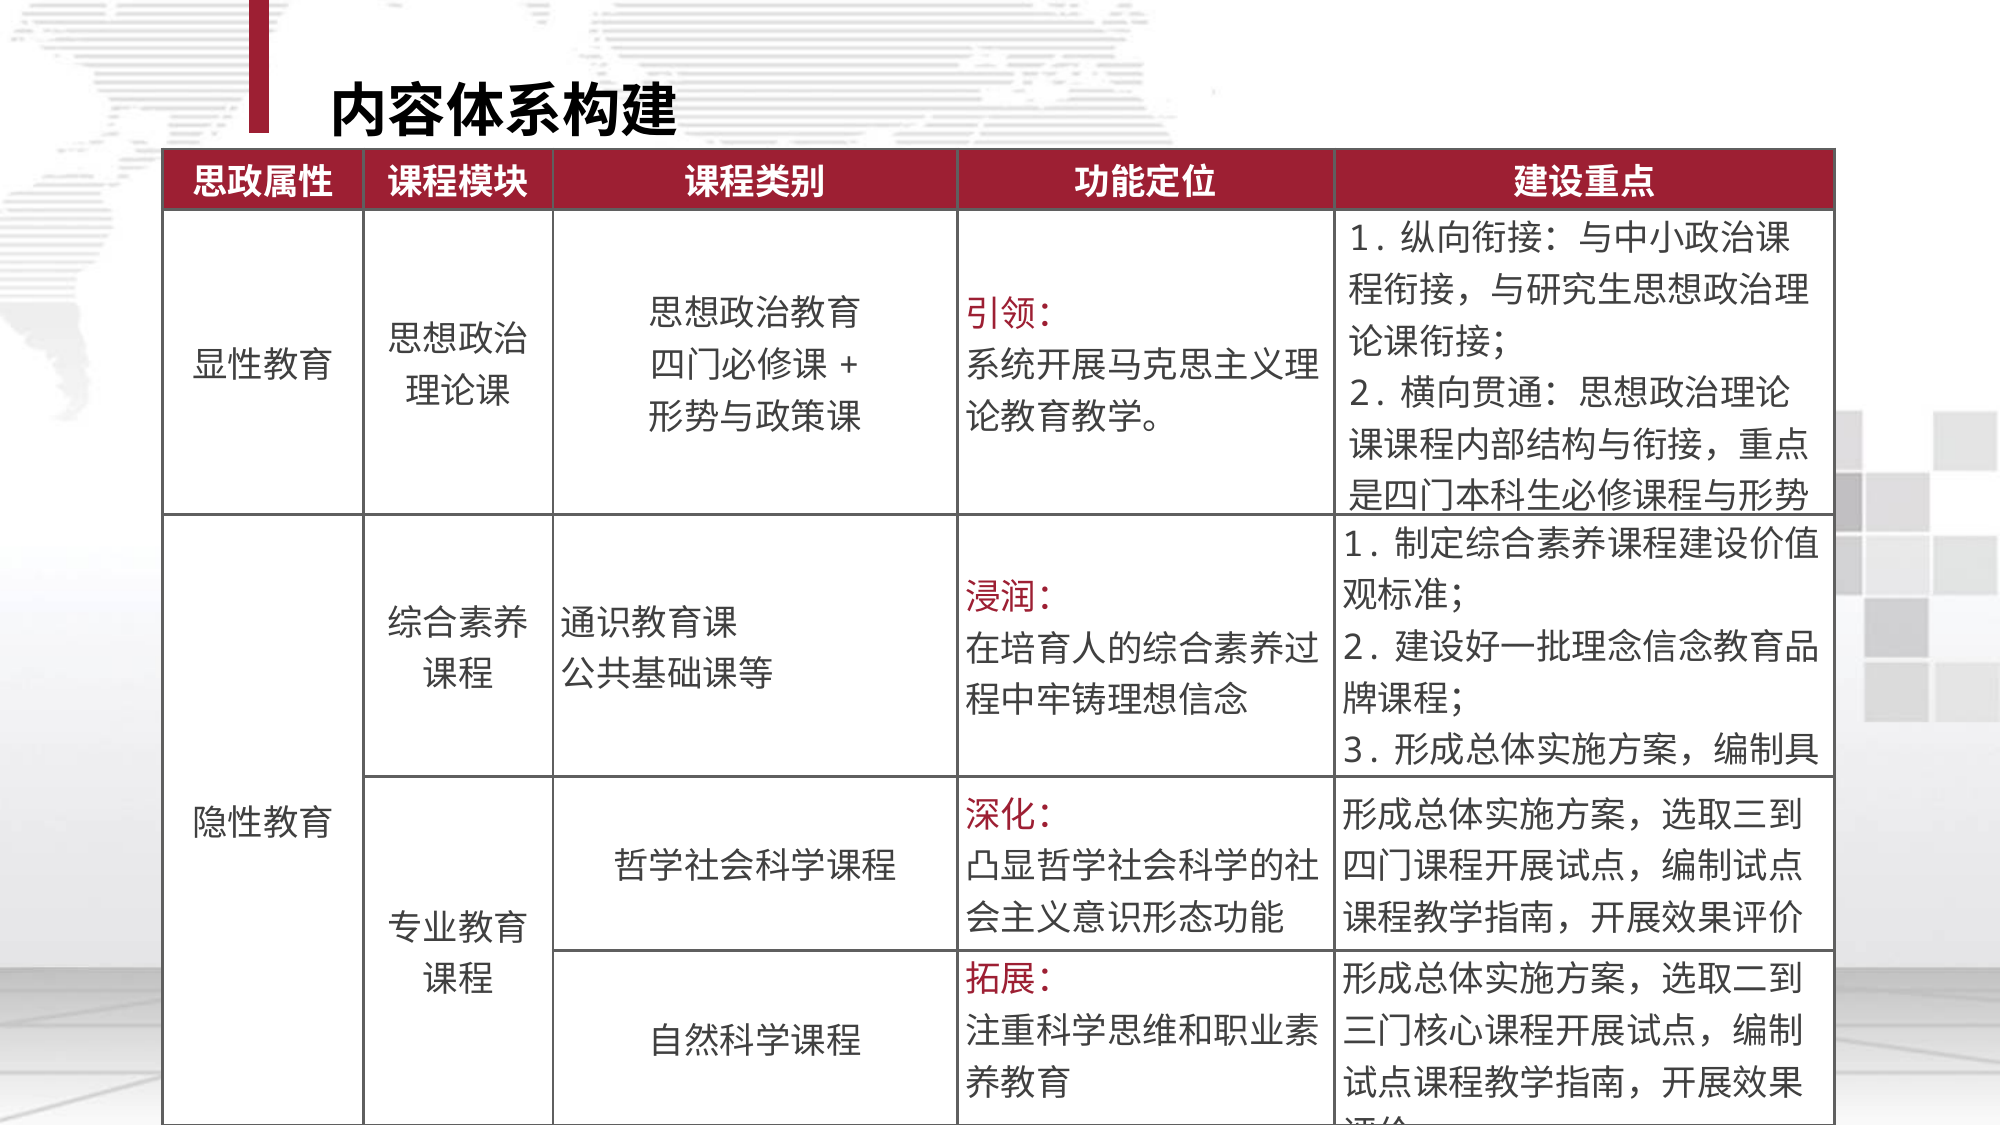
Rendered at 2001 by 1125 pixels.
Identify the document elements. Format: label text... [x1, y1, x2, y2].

table_header 建设重点 [1336, 150, 1833, 208]
table_cell 隐性教育 [164, 516, 362, 1124]
table_cell 拓展： 注重科学思维和职业素养教育 [959, 952, 1333, 1124]
picture [0, 0, 2000, 1125]
table_cell 思想政治教育 四门必修课+ 形势与政策课 [554, 211, 956, 513]
table_cell 形成总体实施方案，选取三到四门课程开展试点，编制试点课程教学指南，开展效果评价 [1336, 778, 1833, 949]
table_cell 1.制定综合素养课程建设价值观标准； 2.建设好一批理念信念教育品牌课程； 3.形成总体实施方案，编制具体课程教学指南 [1336, 516, 1833, 775]
table_cell 通识教育课 公共基础课等 [554, 516, 956, 775]
table_cell 显性教育 [164, 211, 362, 513]
table_cell 深化： 凸显哲学社会科学的社会主义意识形态功能 [959, 778, 1333, 949]
table_header 功能定位 [959, 150, 1333, 208]
table_cell 专业教育课程 [365, 778, 552, 1124]
table_cell 引领： 系统开展马克思主义理论教育教学。 [959, 211, 1333, 513]
table_cell 思想政治理论课 [365, 211, 552, 513]
table_cell 形成总体实施方案，选取二到三门核心课程开展试点，编制试点课程教学指南，开展效果评价 [1336, 952, 1833, 1124]
table_cell 综合素养课程 [365, 516, 552, 775]
text_box [249, 0, 269, 133]
table_cell 哲学社会科学课程 [554, 778, 956, 949]
table_header 课程模块 [365, 150, 552, 208]
table_cell 自然科学课程 [554, 952, 956, 1124]
text_box 内容体系构建 [314, 31, 1667, 148]
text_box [995, 954, 1081, 1055]
table_cell 浸润： 在培育人的综合素养过程中牢铸理想信念 [959, 516, 1333, 775]
table_header 思政属性 [164, 150, 362, 208]
table_header 课程类别 [554, 150, 956, 208]
table_cell 1.纵向衔接：与中小政治课程衔接，与研究生思想政治理论课衔接； 2.横向贯通：思想政治理论课课程内部结构与衔接，重点是四门本科生必修课程与形势与政策课关系； [1336, 211, 1833, 513]
